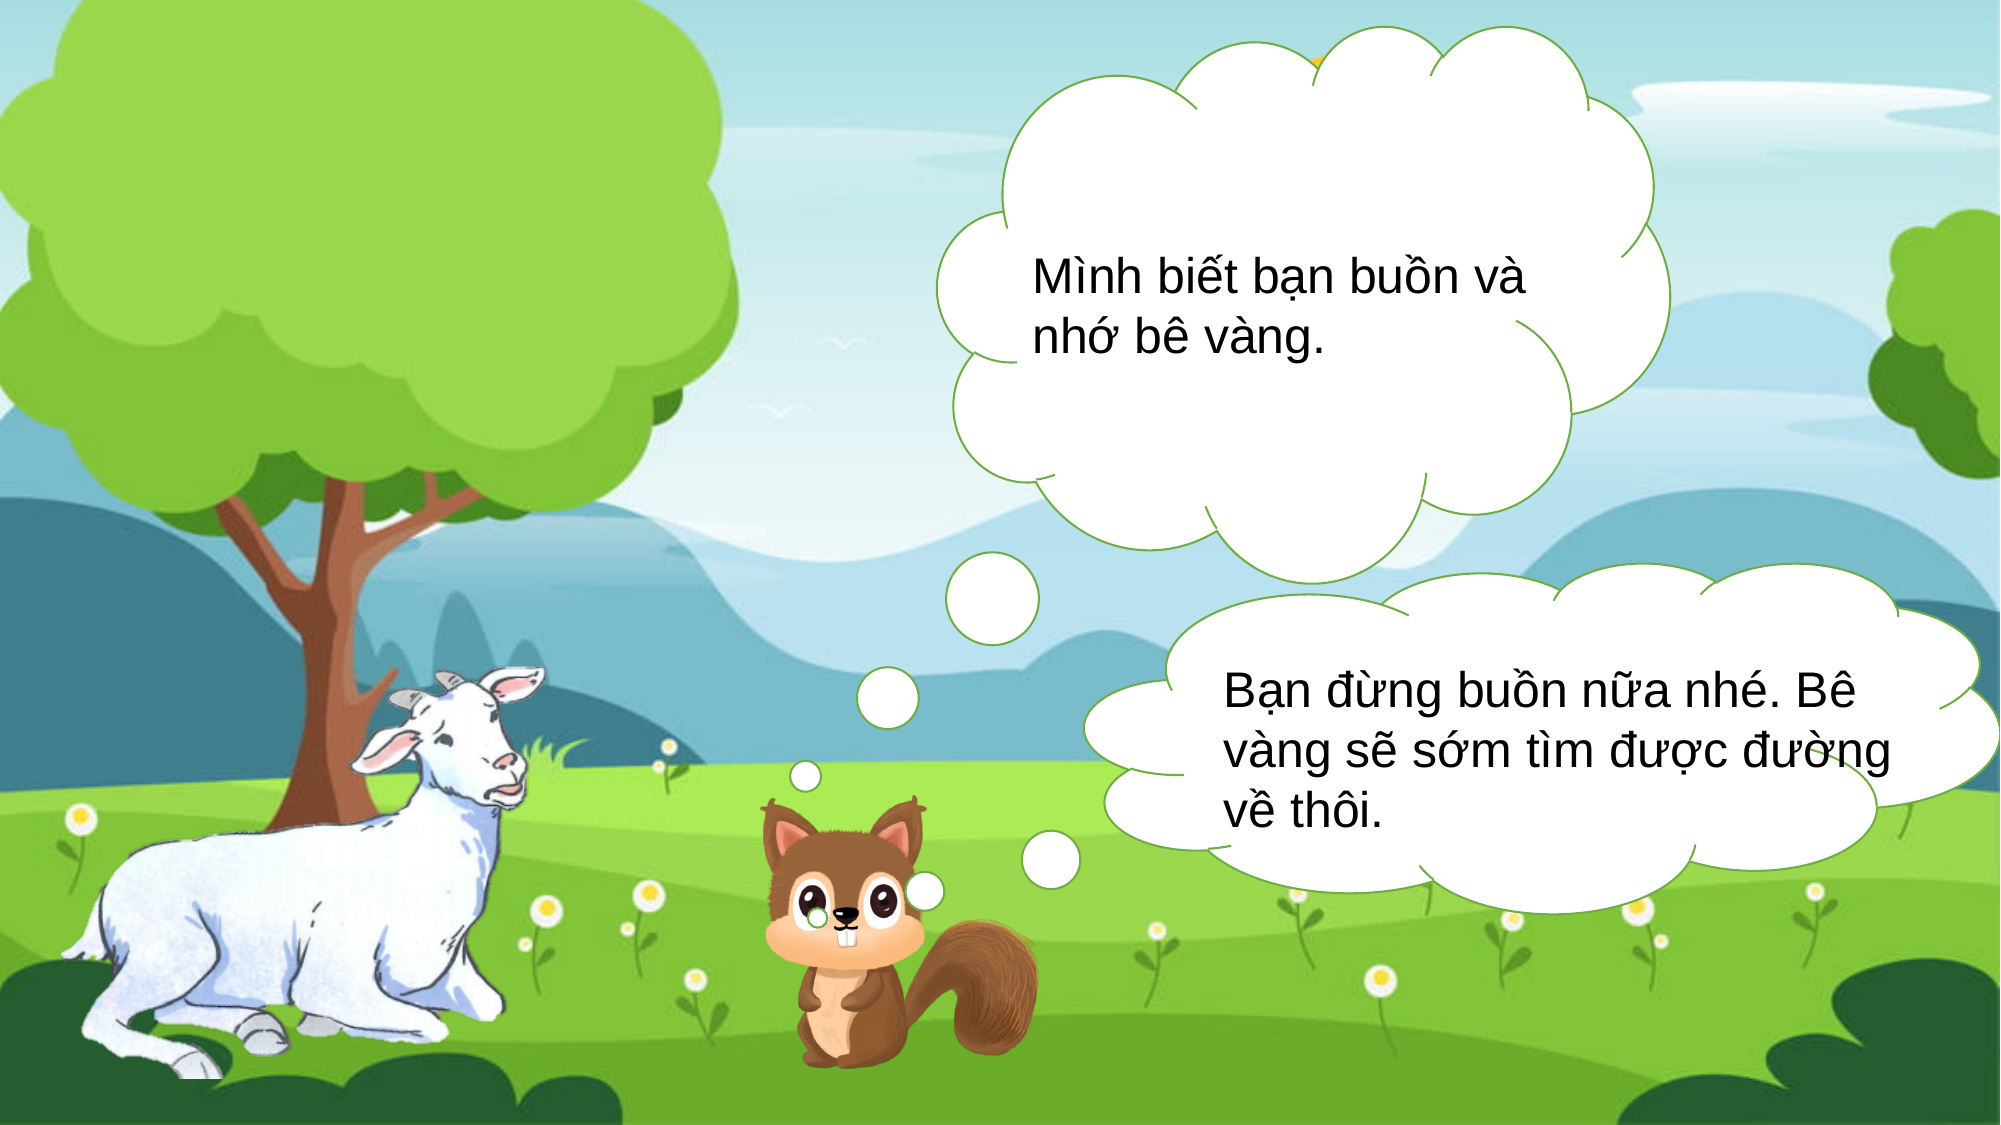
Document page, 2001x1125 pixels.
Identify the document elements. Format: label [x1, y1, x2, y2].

text_box [937, 24, 1670, 582]
text_box [1084, 562, 2000, 914]
picture [0, 0, 2000, 1125]
